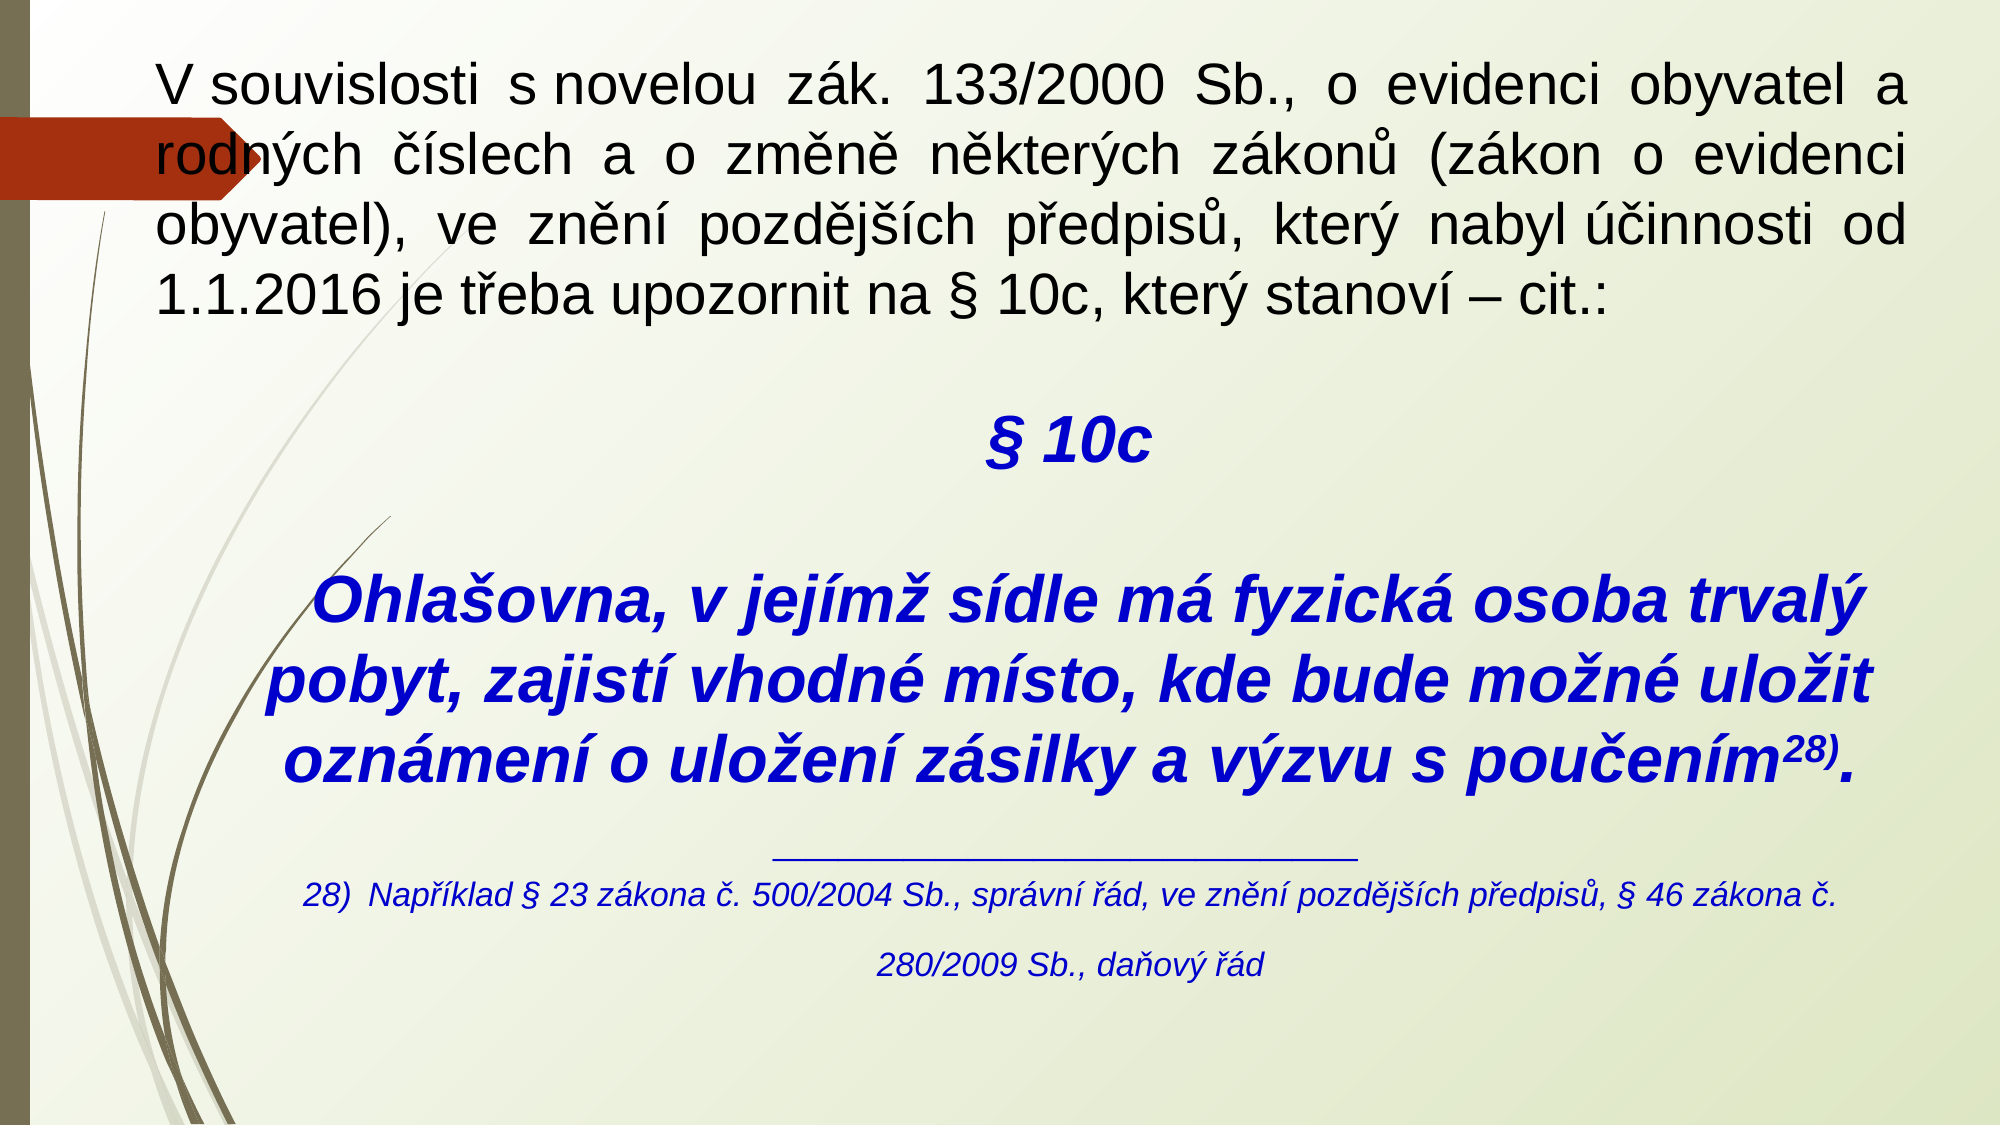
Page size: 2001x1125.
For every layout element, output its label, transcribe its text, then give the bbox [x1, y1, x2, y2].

text_box V souvislosti s novelou zák. 133/2000 Sb., o evidenci obyvatel a rodných číslech a o změně některých zákonů (zákon o evidenci obyvatel), ve znění pozdějších předpisů, který nabyl účinnosti od 1.1.2016 je třeba upozornit na § 10c, který stanoví – cit.: § 10c Ohlašovna, v jejímž sídle má fyzická osoba trvalý pobyt, zajistí vhodné místo, kde bude možné uložit oznámení o uložení zásilky a výzvu s poučením28). __________________ 28) Například § 23 zákona č. 500/2004 Sb., správní řád, ve znění pozdějších předpisů, § 46 zákona č. 280/2009 Sb., daňový řád [140, 38, 1925, 1024]
